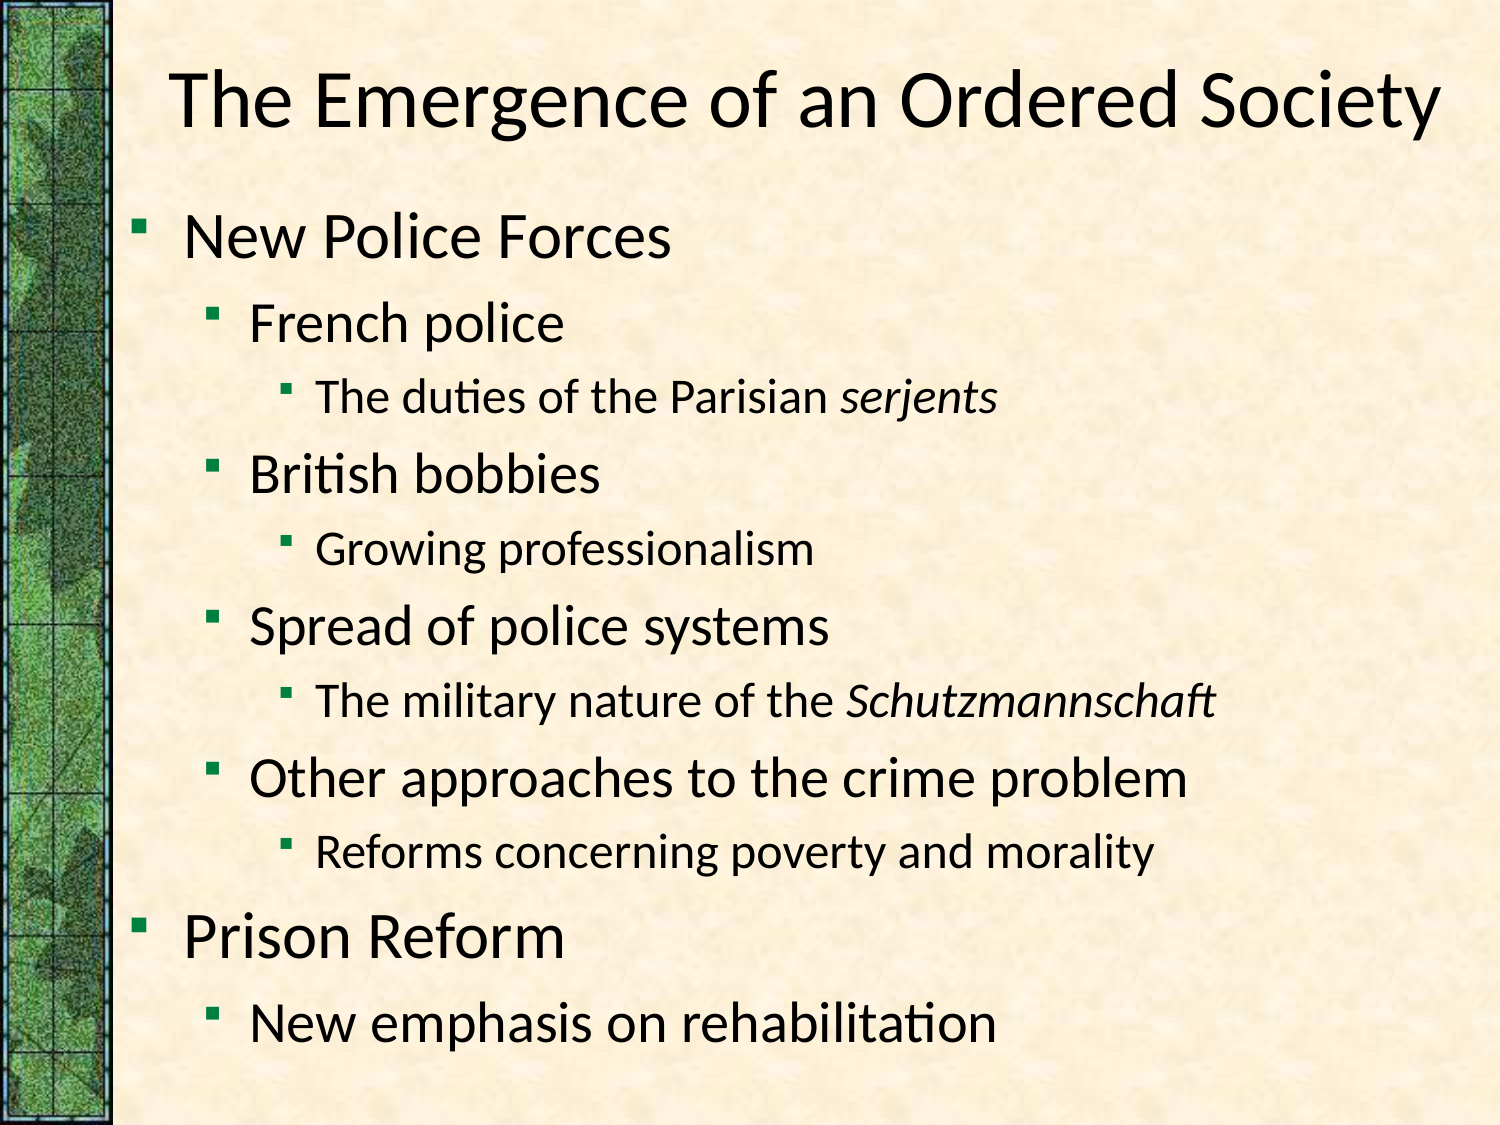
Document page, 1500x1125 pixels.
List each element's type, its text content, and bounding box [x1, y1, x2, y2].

picture [0, 0, 1500, 1125]
list New Police Forces French police The duties of the Parisian serjents British bobbies Growing professionalism Spread of police systems The military nature of the Schutzmannschaft Other approaches to the crime problem Reforms concerning poverty and morality Prison Reform New emphasis on rehabilitation [112, 184, 1387, 860]
title The Emergence of an Ordered Society [112, 0, 1500, 188]
